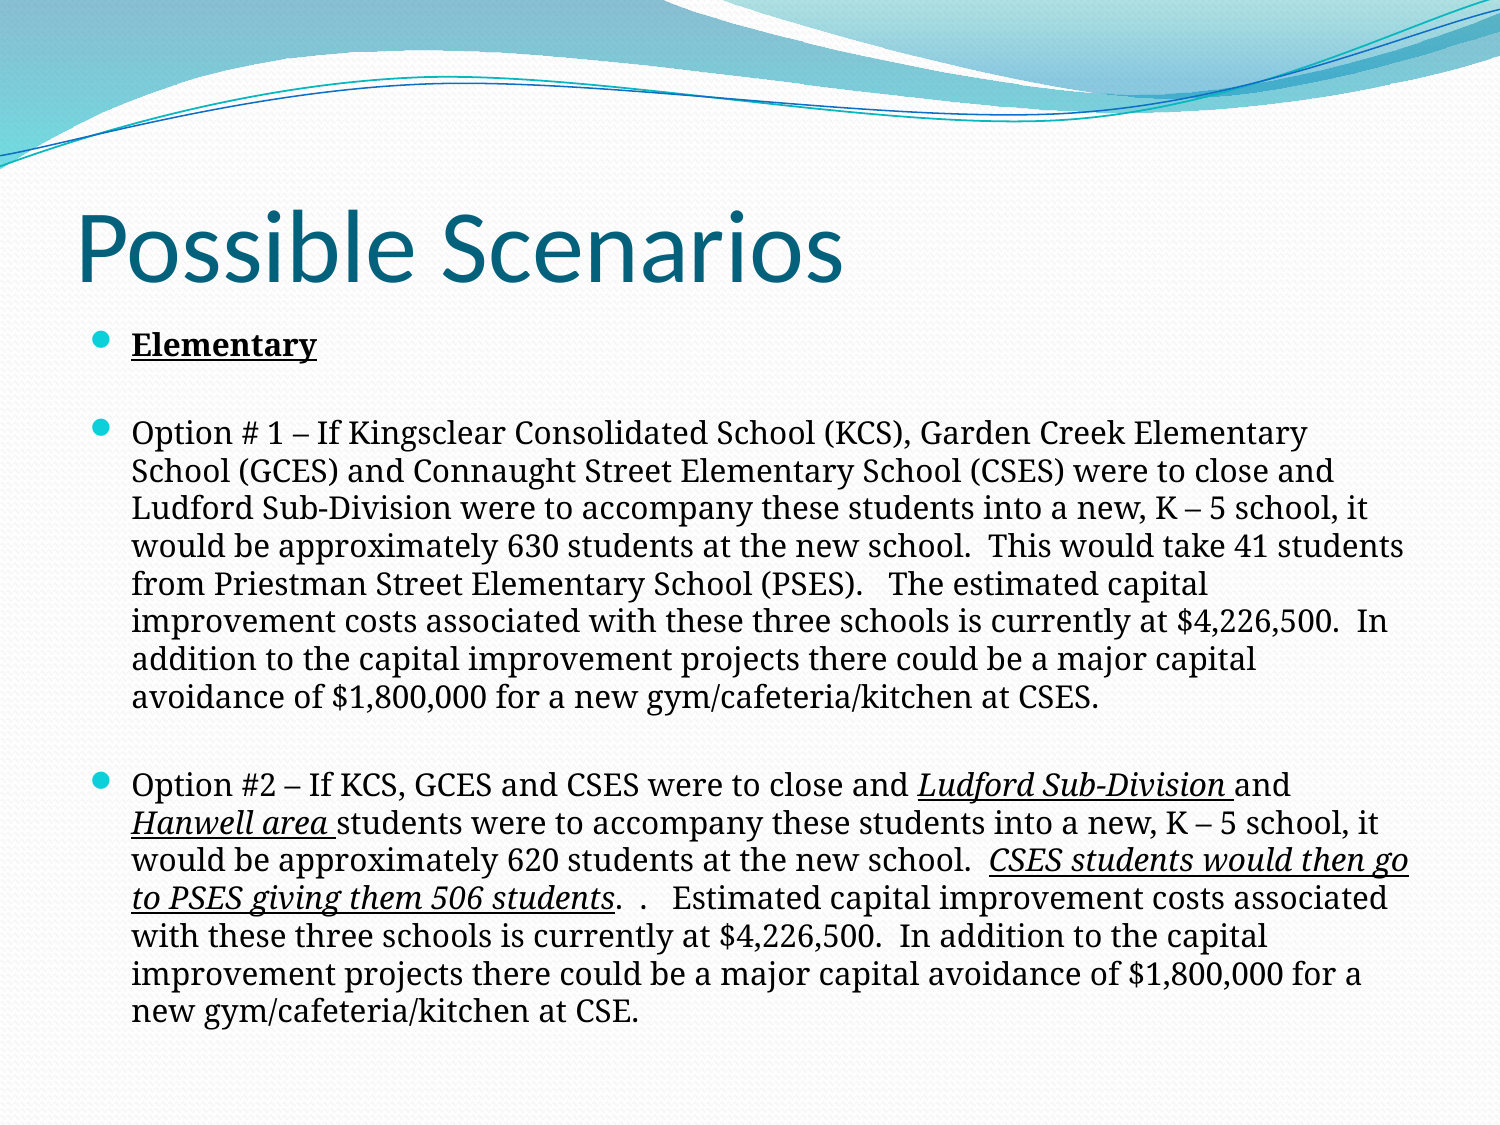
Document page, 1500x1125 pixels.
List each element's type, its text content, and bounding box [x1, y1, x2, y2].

title Possible Scenarios [75, 115, 1425, 303]
list Elementary Option # 1 – If Kingsclear Consolidated School (KCS), Garden Creek Elementary School (GCES) and Connaught Street Elementary School (CSES) were to close and Ludford Sub-Division were to accompany these students into a new, K – 5 school, it would be approximately 630 students at the new school. This would take 41 students from Priestman Street Elementary School (PSES). The estimated capital improvement costs associated with these three schools is currently at $4,226,500. In addition to the capital improvement projects there could be a major capital avoidance of $1,800,000 for a new gym/cafeteria/kitchen at CSES. Option #2 – If KCS, GCES and CSES were to close and Ludford Sub-Division and Hanwell area students were to accompany these students into a new, K – 5 school, it would be approximately 620 students at the new school. CSES students would then go to PSES giving them 506 students. . Estimated capital improvement costs associated with these three schools is currently at $4,226,500. In addition to the capital improvement projects there could be a major capital avoidance of $1,800,000 for a new gym/cafeteria/kitchen at CSE. [75, 317, 1425, 1038]
